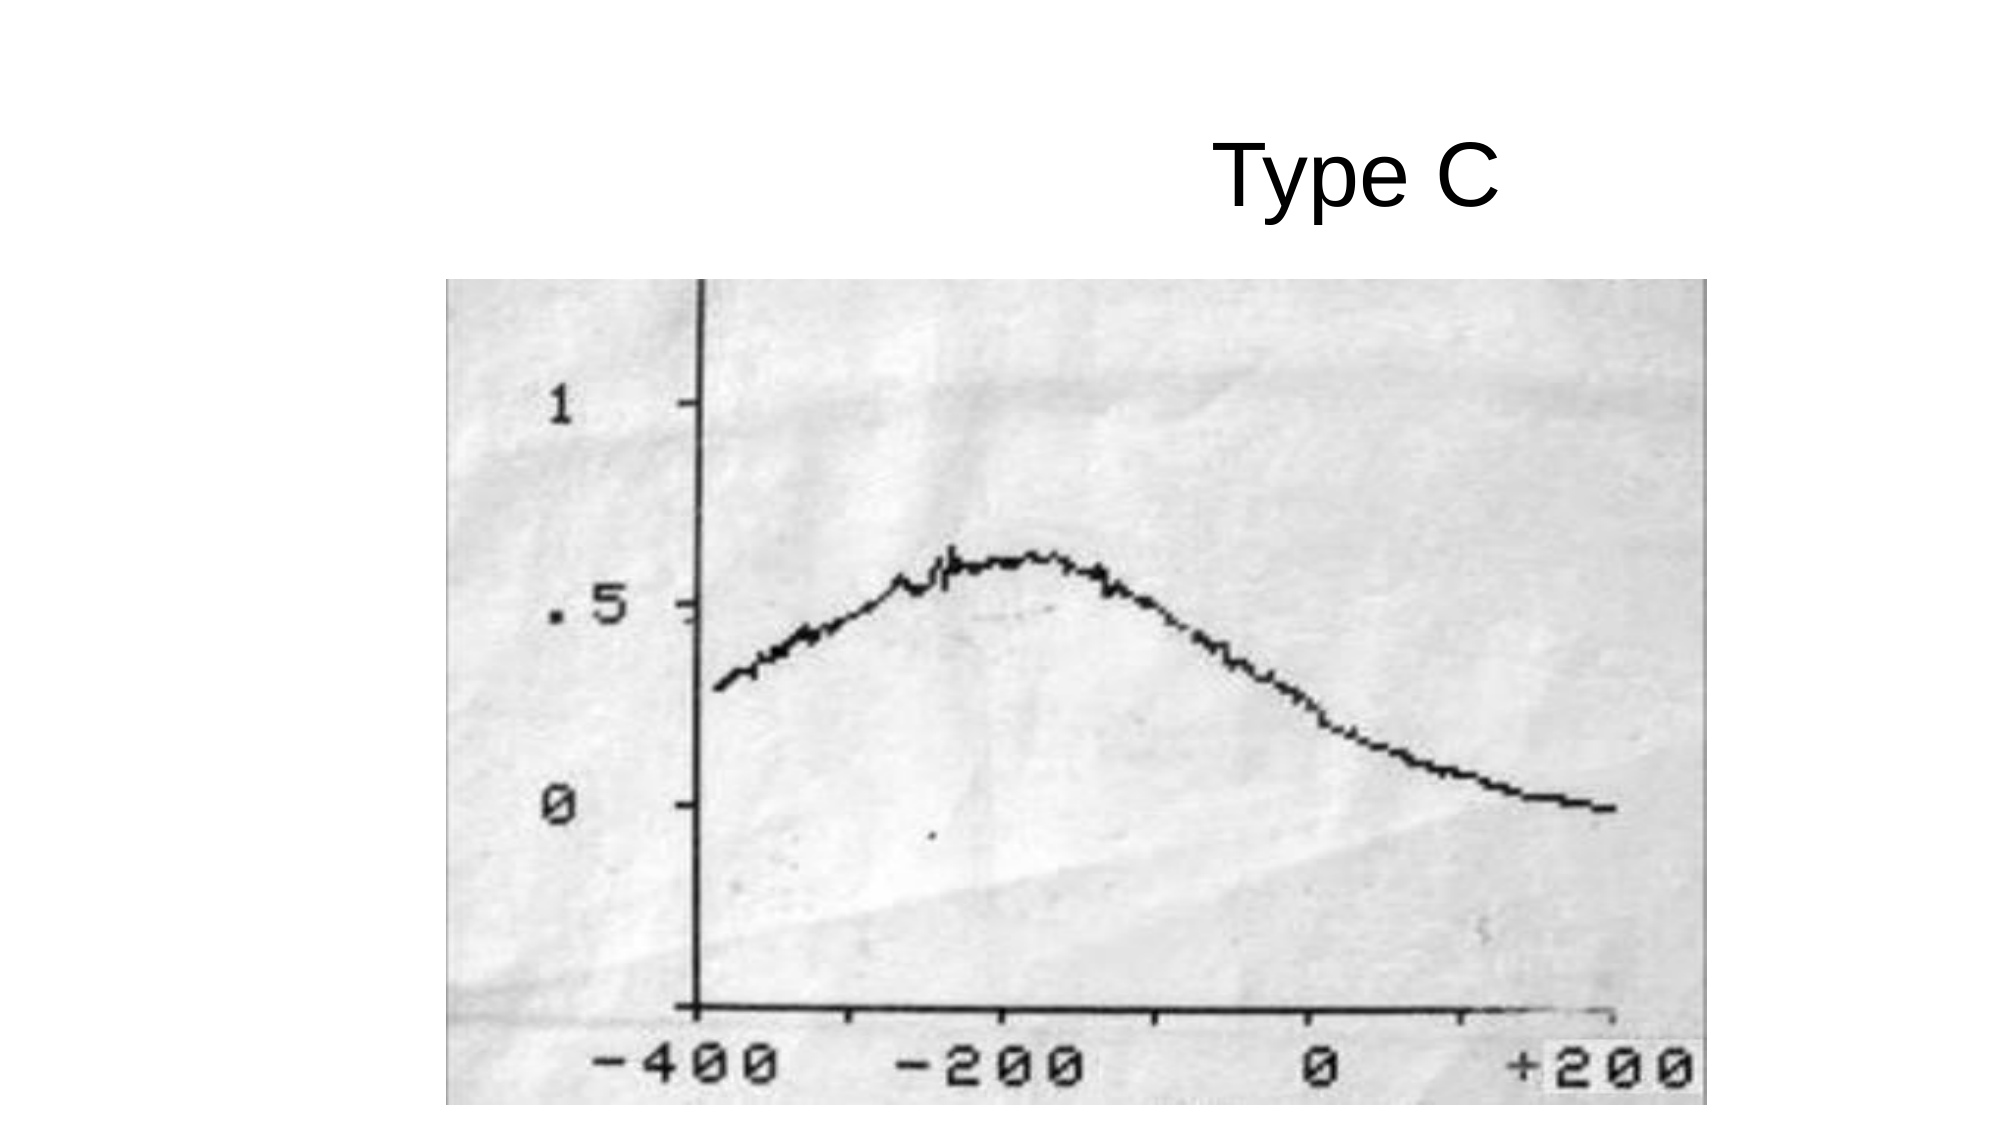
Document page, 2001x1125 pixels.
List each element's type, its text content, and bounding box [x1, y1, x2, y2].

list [446, 279, 1707, 1105]
title Type C [726, 57, 1987, 283]
